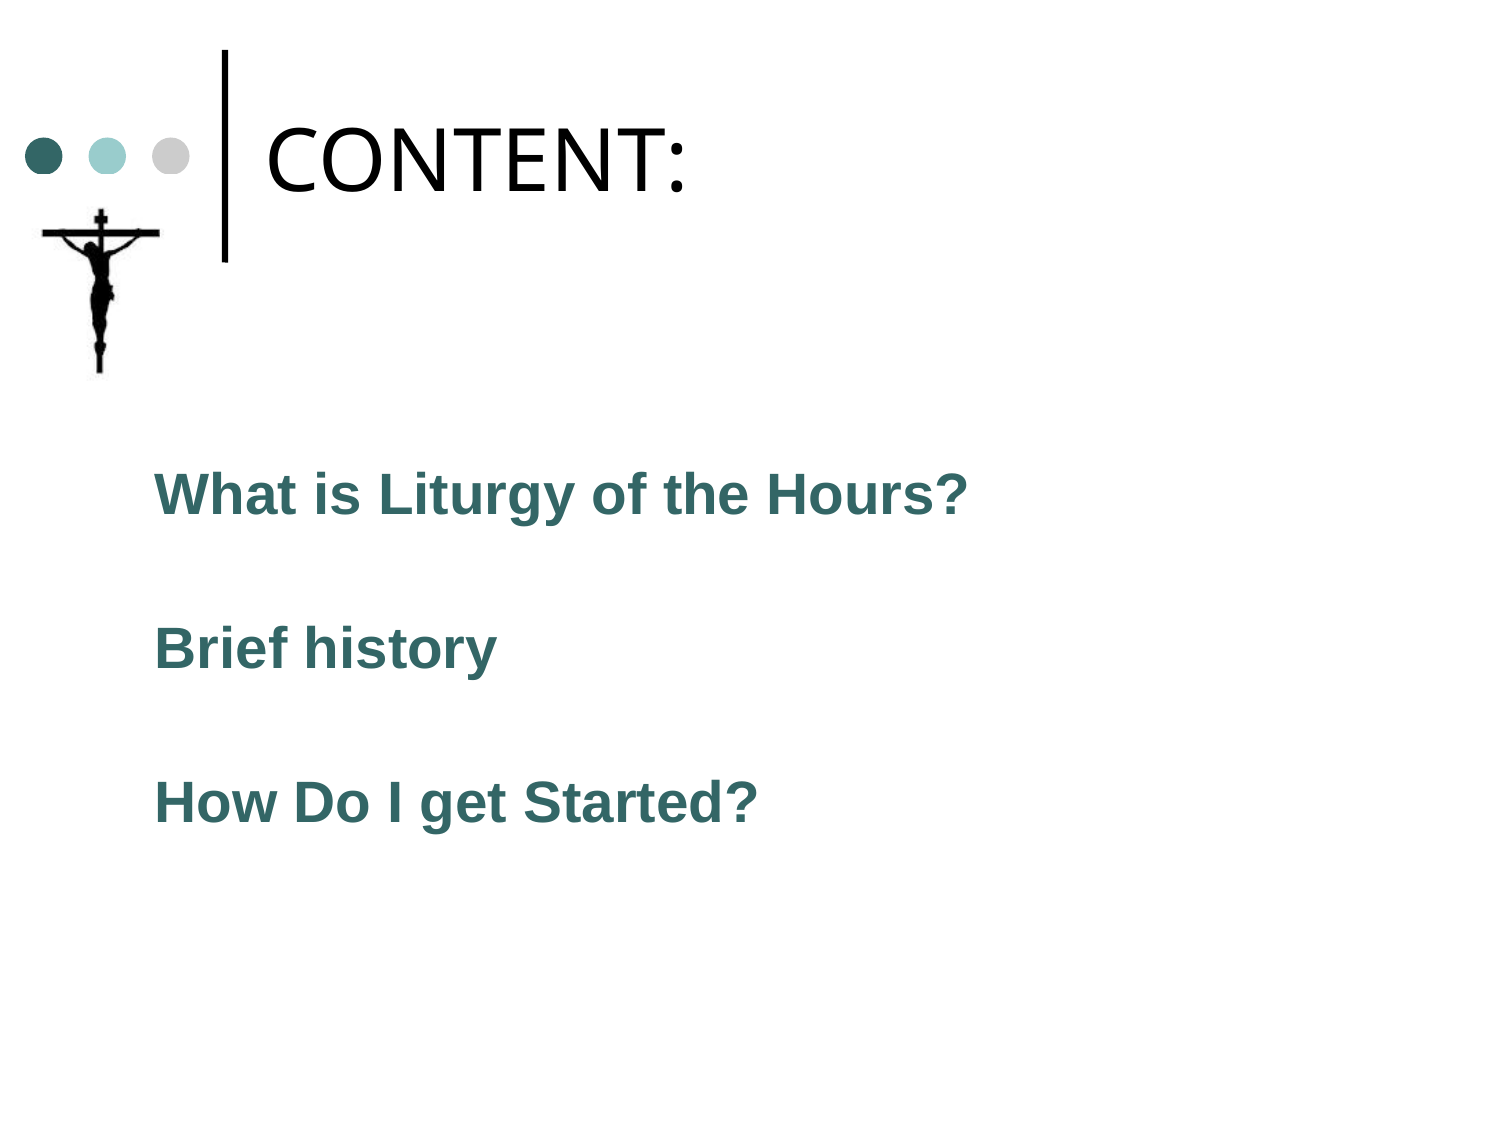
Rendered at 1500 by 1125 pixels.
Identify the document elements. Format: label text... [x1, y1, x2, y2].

picture [21, 174, 182, 400]
text_box What is Liturgy of the Hours? Brief history How Do I get Started? [140, 441, 1375, 842]
title CONTENT: [249, 30, 1401, 282]
